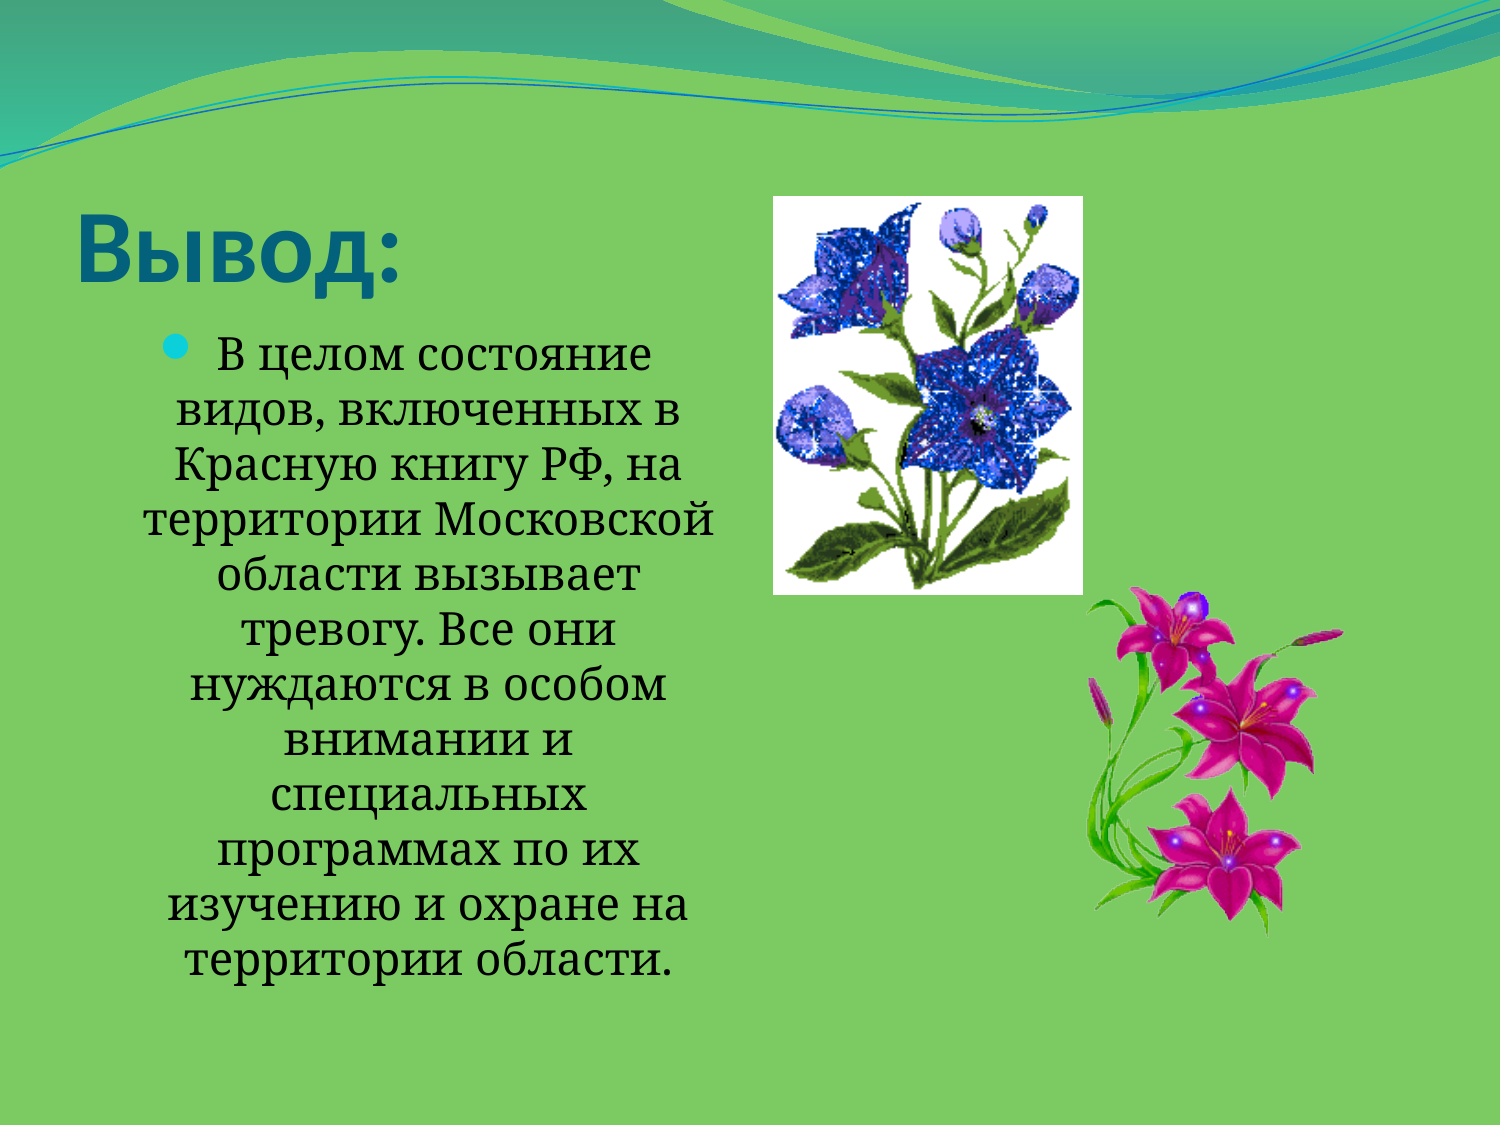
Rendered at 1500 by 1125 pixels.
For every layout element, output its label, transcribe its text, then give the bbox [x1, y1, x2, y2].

picture [773, 196, 1083, 596]
list В целом состояние видов, включенных в Красную книгу РФ, на территории Московской области вызывает тревогу. Все они нуждаются в особом внимании и специальных программах по их изучению и охране на территории области. [74, 317, 738, 1038]
title Вывод: [74, 115, 1426, 304]
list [1021, 562, 1352, 962]
